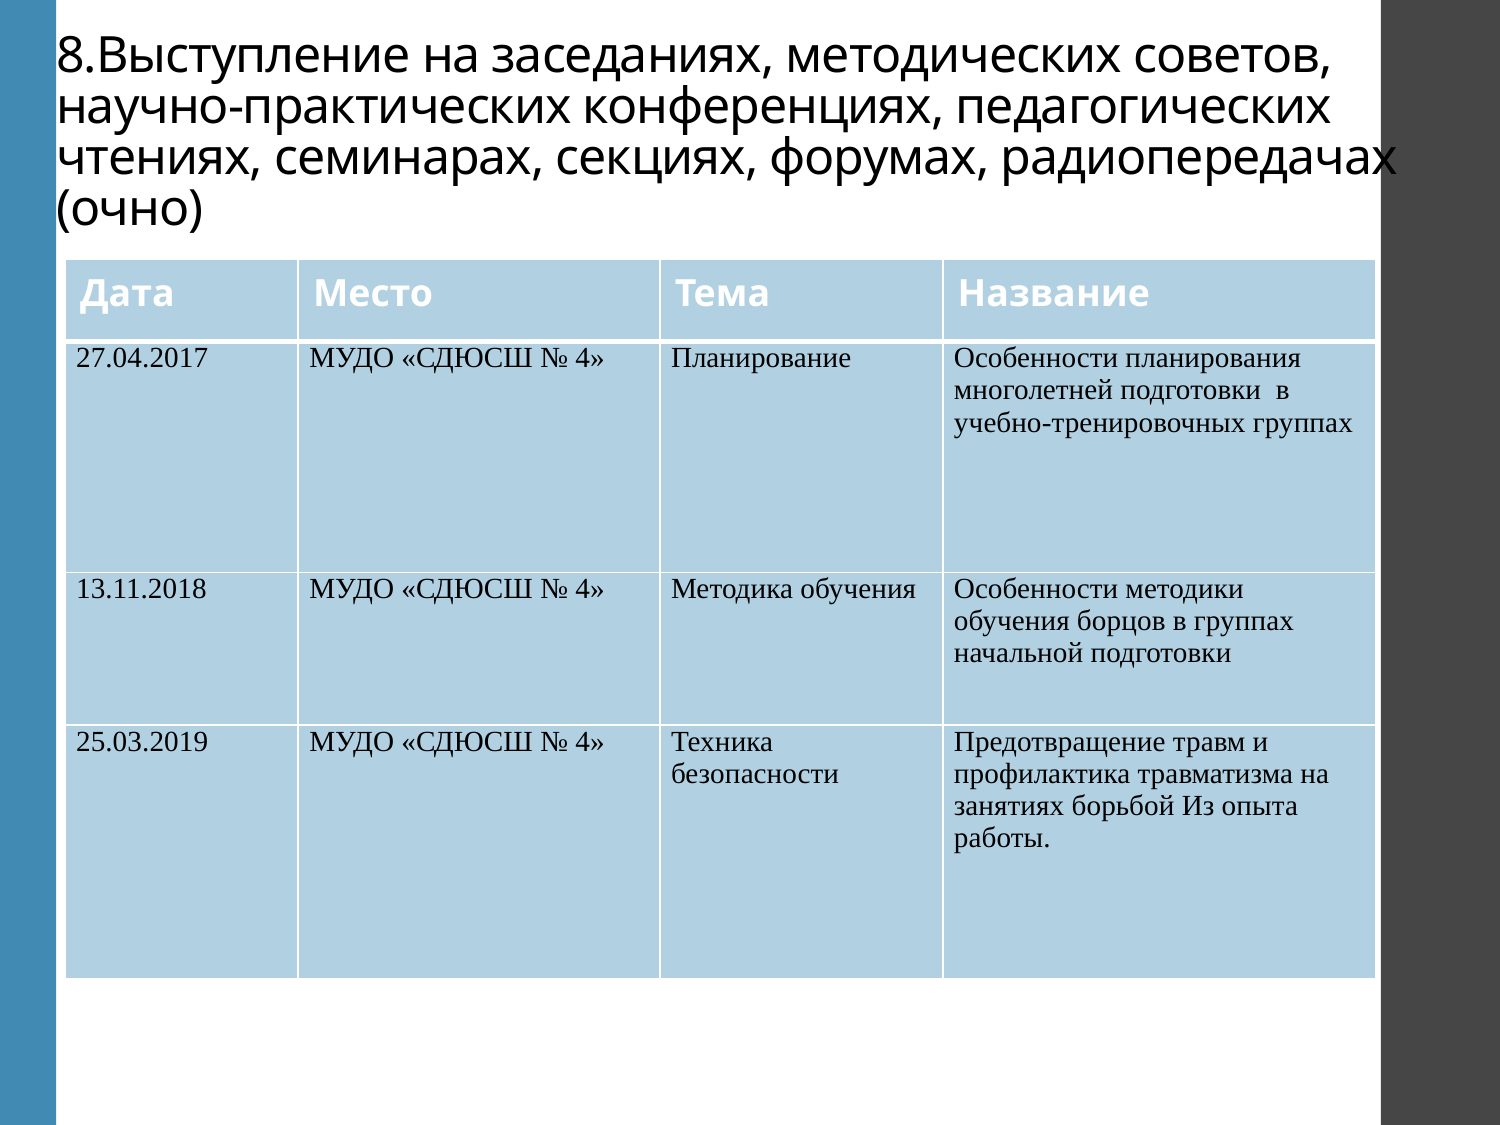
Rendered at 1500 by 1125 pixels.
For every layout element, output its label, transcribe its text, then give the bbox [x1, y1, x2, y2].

table_cell 27.04.2017 [66, 344, 297, 572]
table_cell Предотвращение травм и профилактика травматизма на занятиях борьбой Из опыта работы. [944, 726, 1375, 978]
table_cell Техника безопасности [661, 726, 942, 978]
table_cell МУДО «СДЮСШ № 4» [299, 573, 659, 724]
table_header Тема [661, 260, 942, 339]
title 8.Выступление на заседаниях, методических советов, научно-практических конференциях, педагогических чтениях, семинарах, секциях, форумах, радиопередачах (очно) [41, 19, 1471, 244]
table_cell МУДО «СДЮСШ № 4» [299, 344, 659, 572]
table_header Место [299, 260, 659, 339]
table_cell Особенности планирования многолетней подготовки в учебно-тренировочных группах [944, 344, 1375, 572]
table_cell Методика обучения [661, 573, 942, 724]
table_cell Особенности методики обучения борцов в группах начальной подготовки [944, 573, 1375, 724]
table_header Название [944, 260, 1375, 339]
table_header Дата [66, 260, 297, 339]
table_cell МУДО «СДЮСШ № 4» [299, 726, 659, 978]
table_cell 25.03.2019 [66, 726, 297, 978]
table_cell Планирование [661, 344, 942, 572]
table_cell 13.11.2018 [66, 573, 297, 724]
